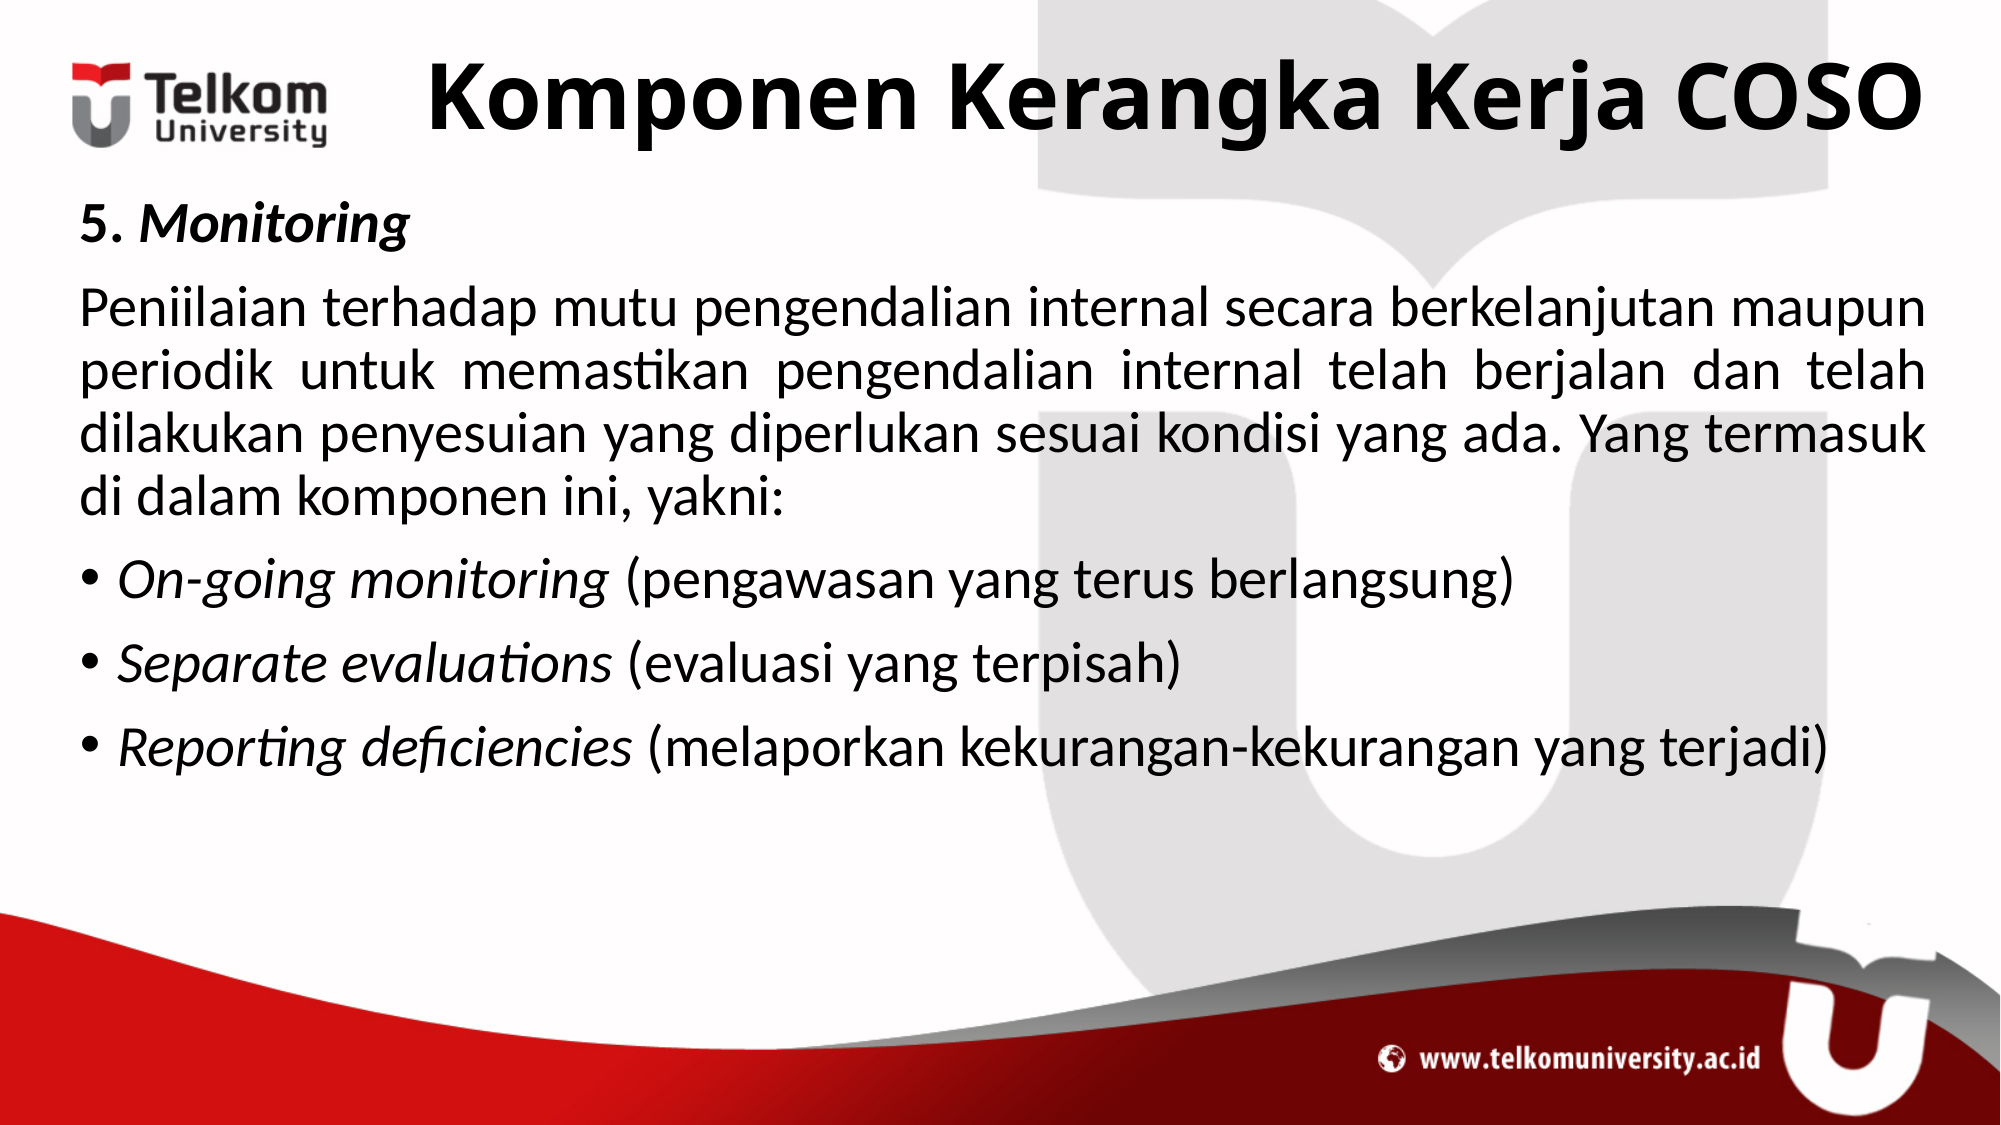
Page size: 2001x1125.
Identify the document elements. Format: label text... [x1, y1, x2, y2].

title Komponen Kerangka Kerja COSO [370, 31, 1943, 169]
list 5. Monitoring Peniilaian terhadap mutu pengendalian internal secara berkelanjutan maupun periodik untuk memastikan pengendalian internal telah berjalan dan telah dilakukan penyesuian yang diperlukan sesuai kondisi yang ada. Yang termasuk di dalam komponen ini, yakni: On-going monitoring (pengawasan yang terus berlangsung) Separate evaluations (evaluasi yang terpisah) Reporting deficiencies (melaporkan kekurangan-kekurangan yang terjadi) [64, 185, 1943, 1014]
picture [0, 0, 2001, 1125]
